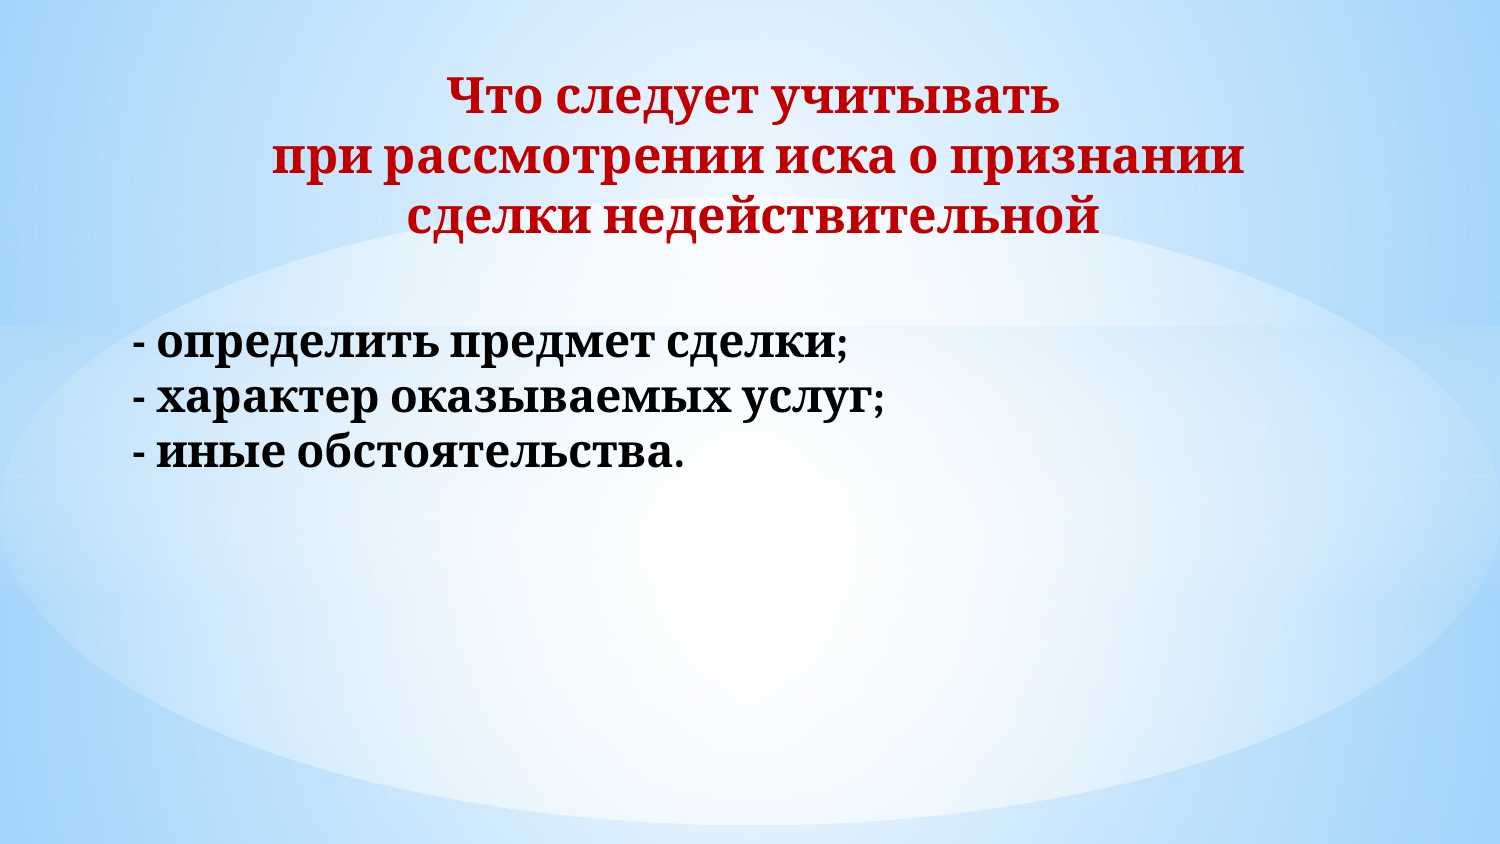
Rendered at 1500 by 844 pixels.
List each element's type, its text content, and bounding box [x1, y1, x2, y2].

text_box Что следует учитывать при рассмотрении иска о признании сделки недействительной [218, 55, 1270, 156]
title - определить предмет сделки; - характер оказываемых услуг; - иные обстоятельства. [86, 303, 1402, 564]
